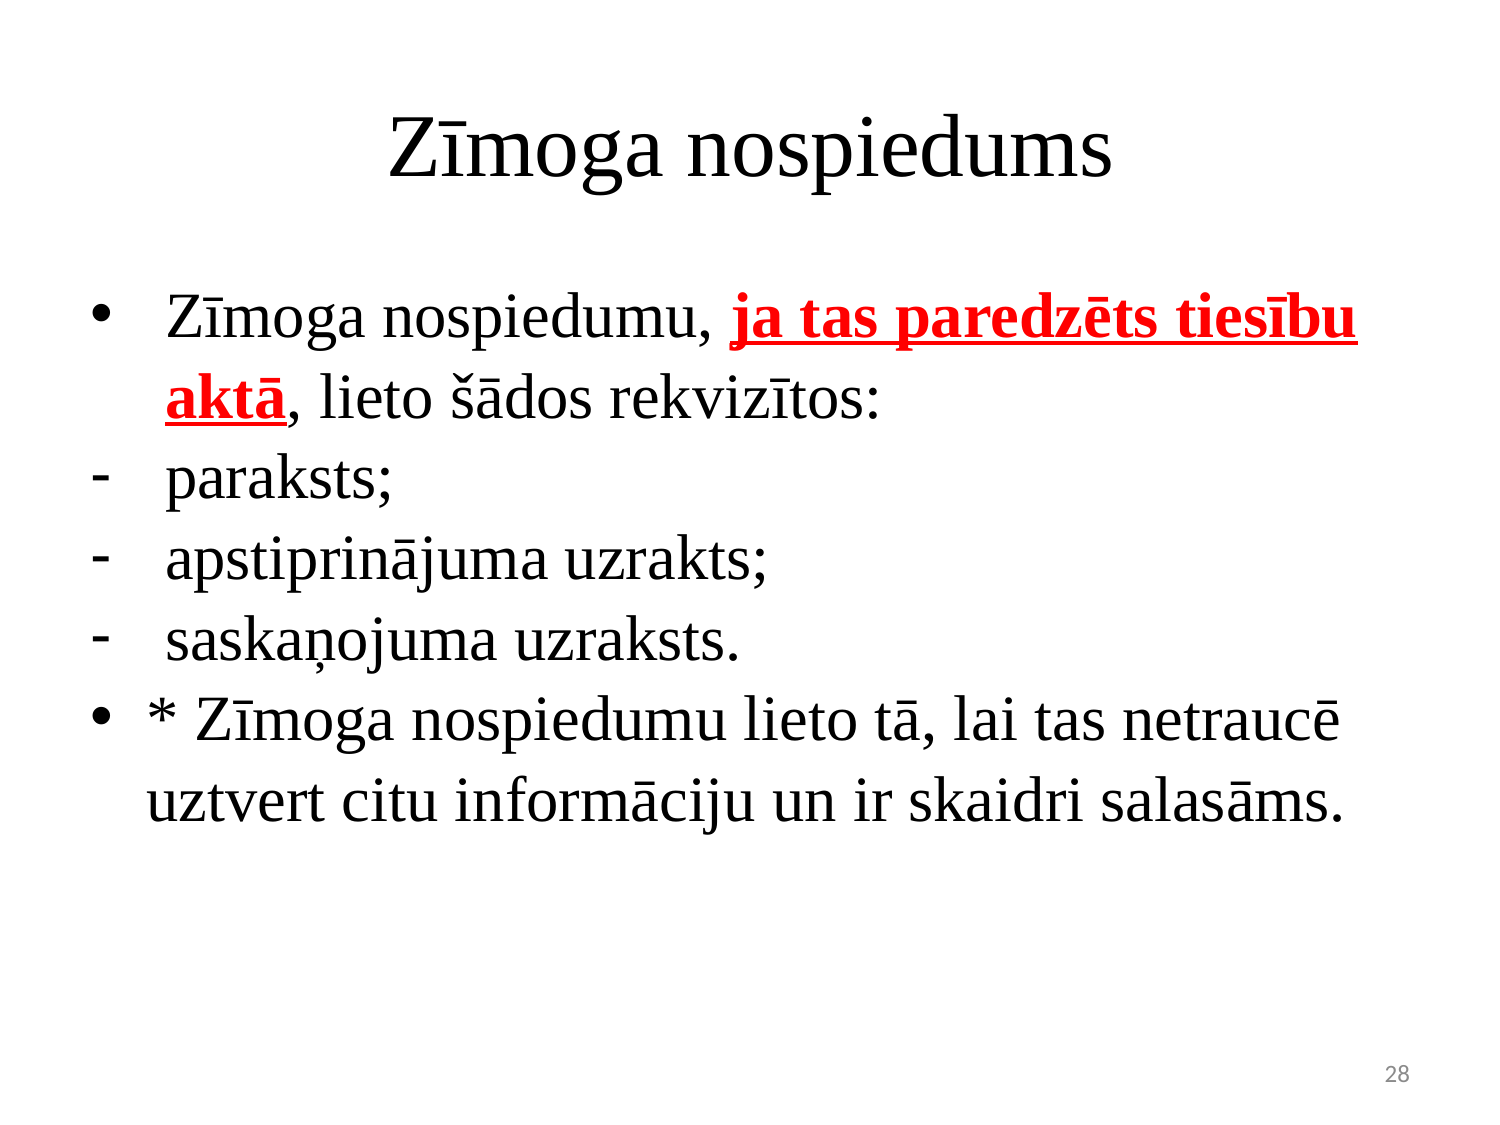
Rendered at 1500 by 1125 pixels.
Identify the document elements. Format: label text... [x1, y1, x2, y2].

title Zīmoga nospiedums [75, 45, 1425, 233]
list Zīmoga nospiedumu, ja tas paredzēts tiesību aktā, lieto šādos rekvizītos: paraksts; apstiprinājuma uzrakts; saskaņojuma uzraksts. * Zīmoga nospiedumu lieto tā, lai tas netraucē uztvert citu informāciju un ir skaidri salasāms. [75, 262, 1425, 1006]
slide_number 28 [1074, 1042, 1425, 1103]
